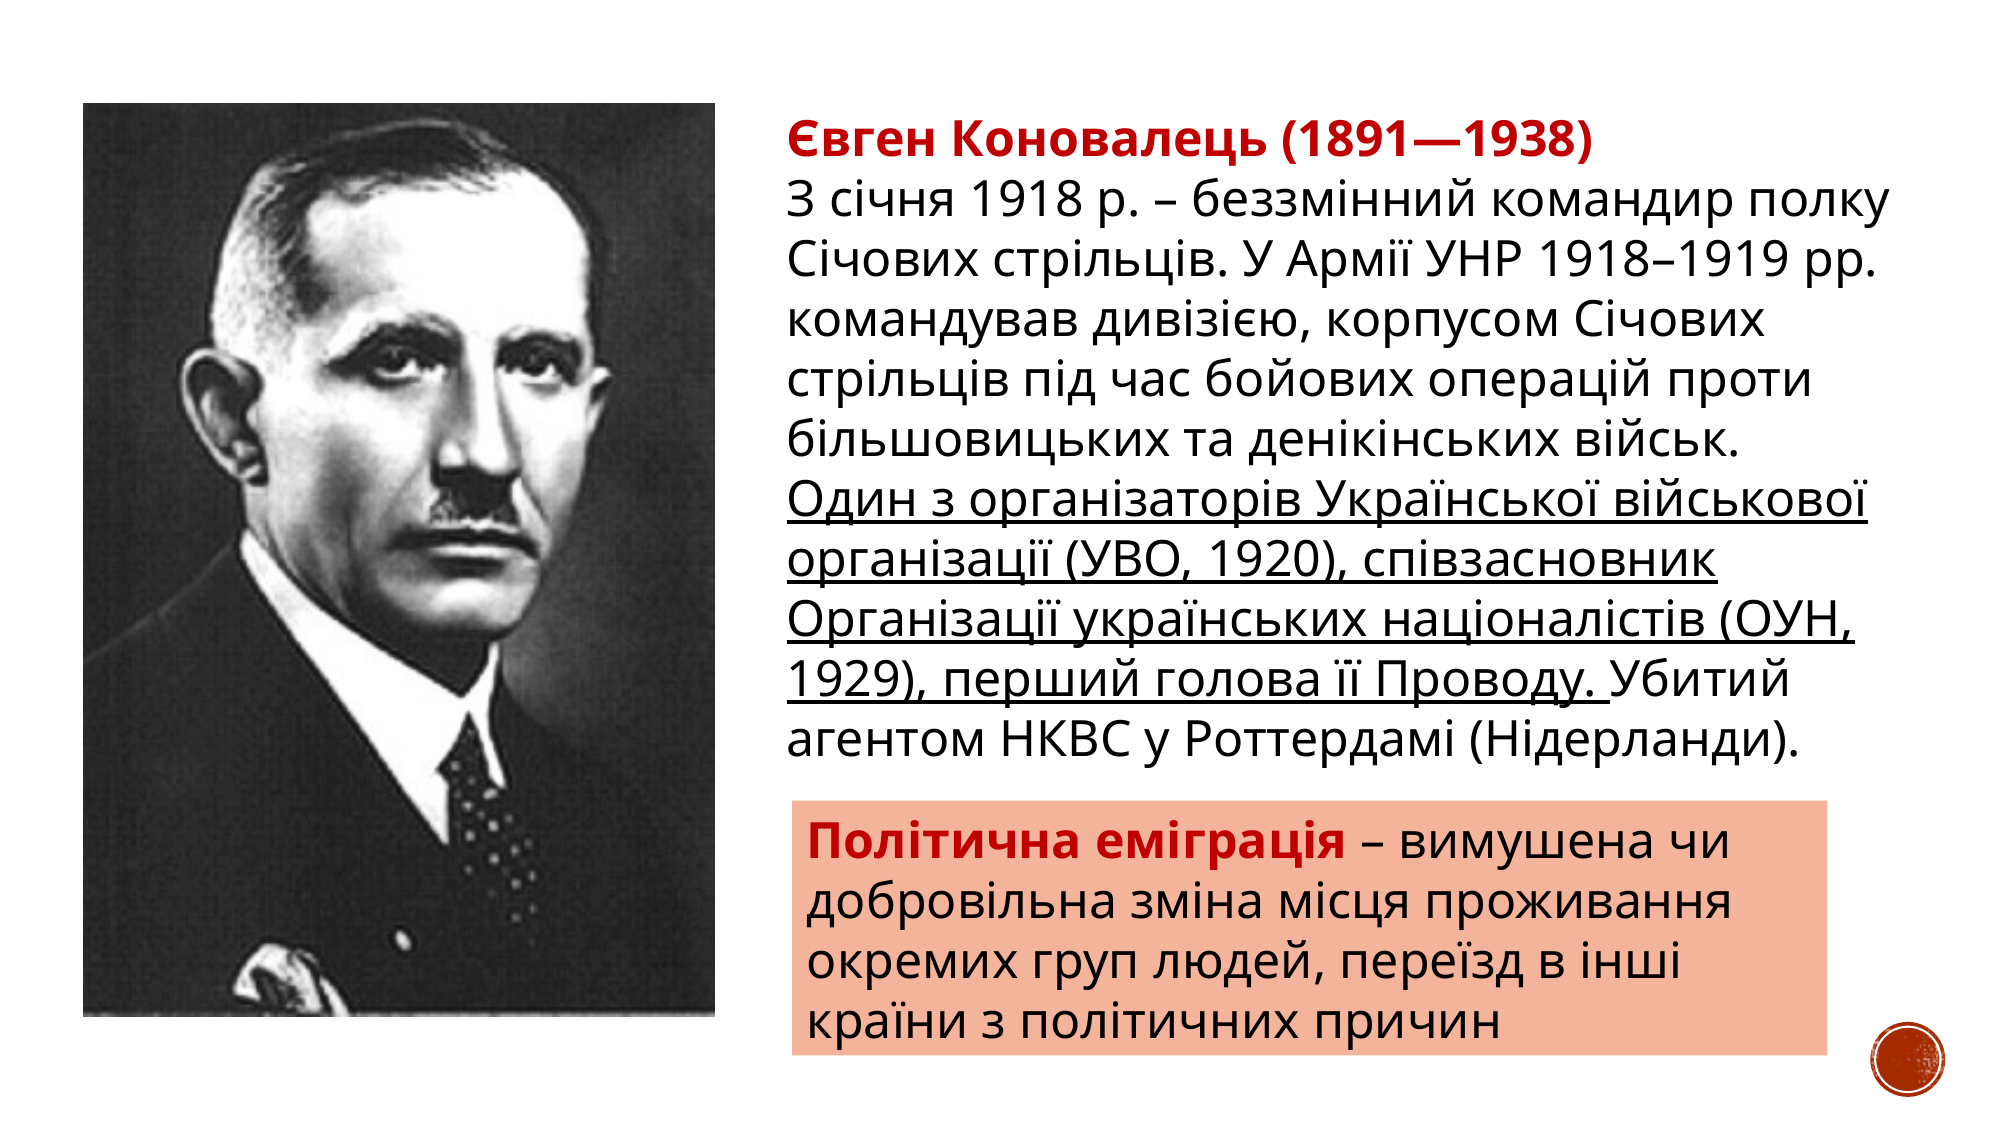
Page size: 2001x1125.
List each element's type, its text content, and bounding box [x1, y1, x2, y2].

text_box Євген Коновалець (1891—1938) З січня 1918 р. – беззмінний командир полку Січових стрільців. У Армії УНР 1918–1919 рр. командував дивізією, корпусом Січових стрільців під час бойових операцій проти більшовицьких та денікінських військ. Один з організаторів Української військової організації (УВО, 1920), співзасновник Організації українських націоналістів (ОУН, 1929), перший голова її Проводу. Убитий агентом НКВС у Роттердамі (Нідерланди). [771, 98, 2000, 774]
picture [83, 103, 715, 1017]
text_box Політична еміграція – вимушена чи добровільна зміна місця проживання окремих груп людей, переїзд в інші країни з політичних причин [792, 800, 1828, 1056]
